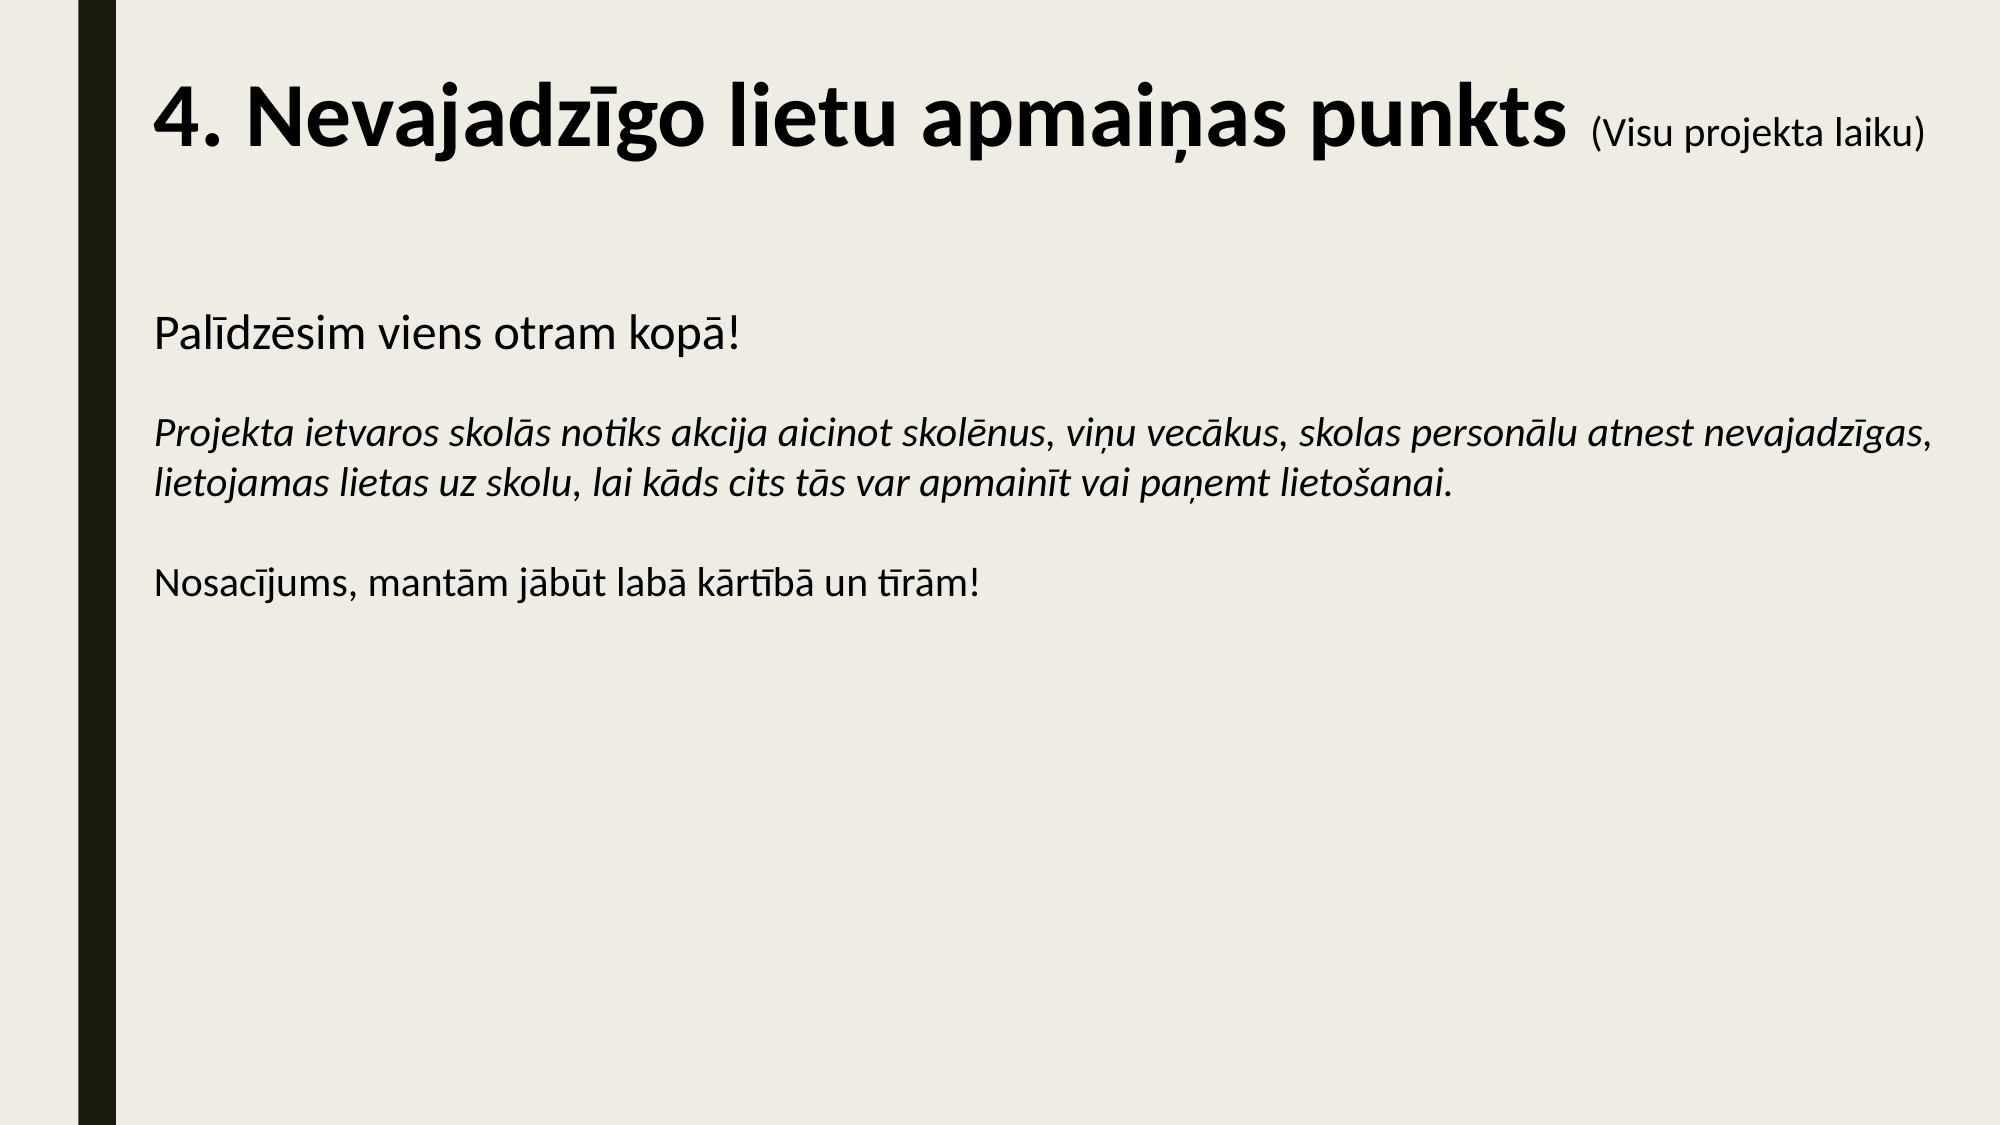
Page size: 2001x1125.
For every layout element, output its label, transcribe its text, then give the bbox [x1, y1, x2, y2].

text_box 4. Nevajadzīgo lietu apmaiņas punkts (Visu projekta laiku) Palīdzēsim viens otram kopā! Projekta ietvaros skolās notiks akcija aicinot skolēnus, viņu vecākus, skolas personālu atnest nevajadzīgas, lietojamas lietas uz skolu, lai kāds cits tās var apmainīt vai paņemt lietošanai. Nosacījums, mantām jābūt labā kārtībā un tīrām! [139, 47, 1968, 702]
